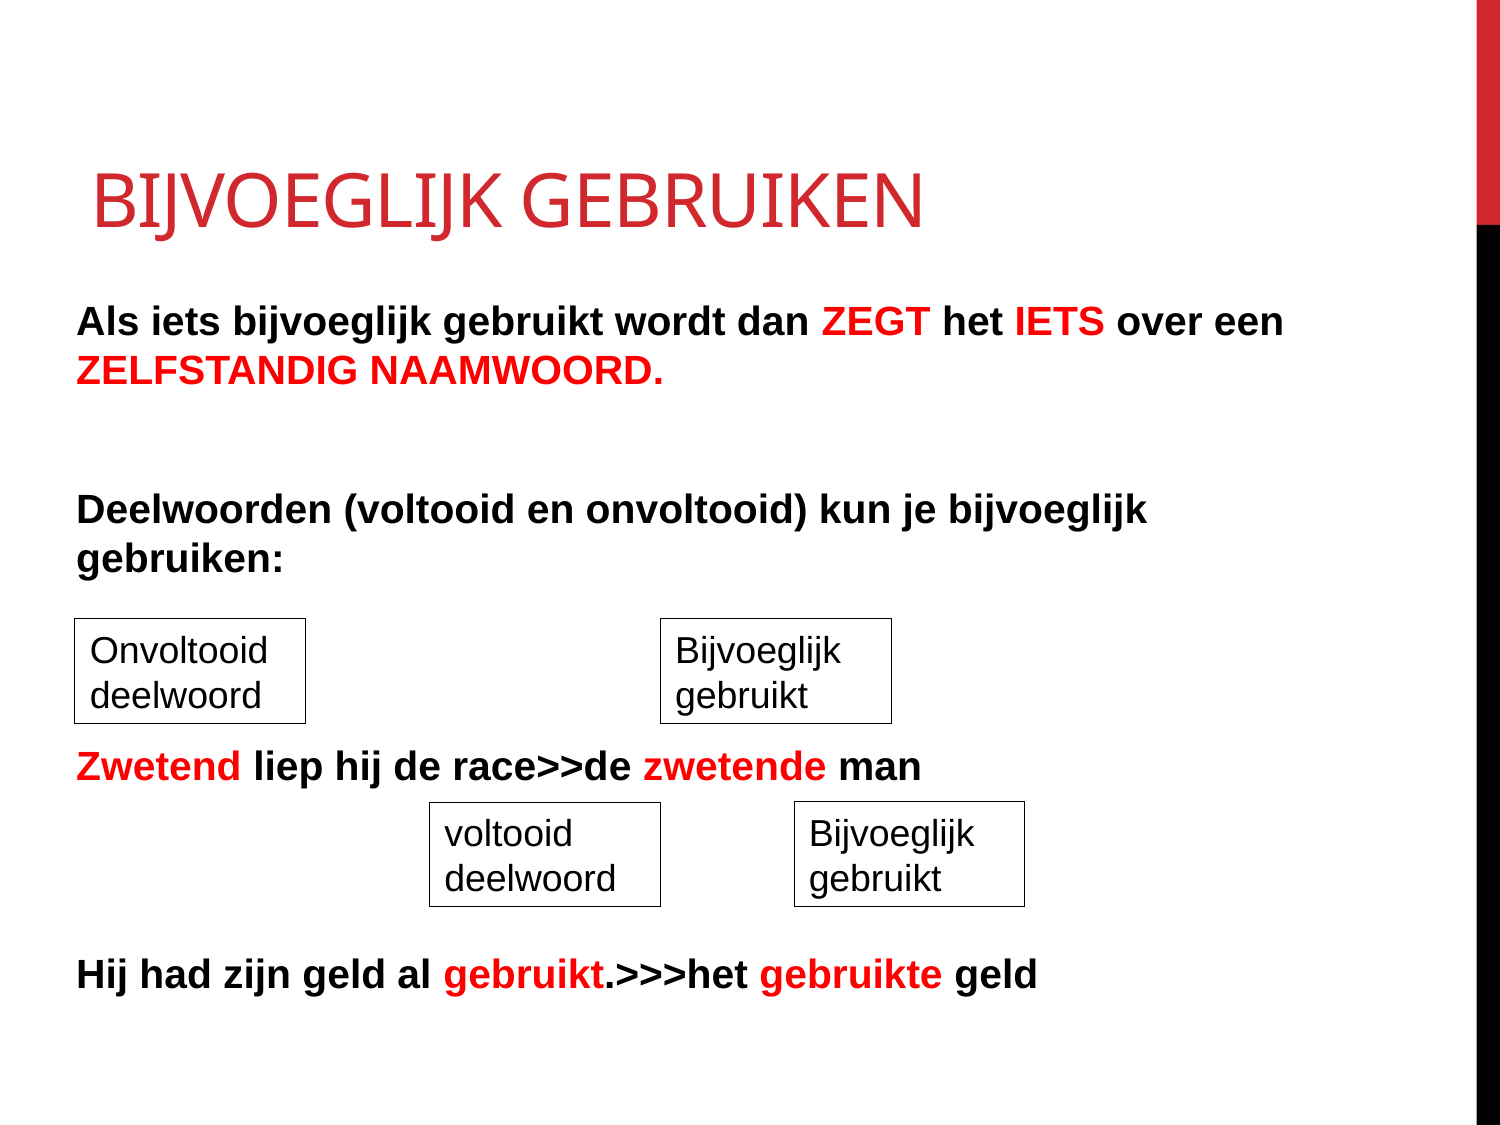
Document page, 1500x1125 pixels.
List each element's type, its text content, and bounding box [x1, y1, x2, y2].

text_box Bijvoeglijk gebruikt [660, 618, 892, 724]
title Bijvoeglijk gebruiken [75, 25, 1025, 250]
text_box Onvoltooid deelwoord [74, 618, 306, 724]
list Als iets bijvoeglijk gebruikt wordt dan ZEGT het IETS over een ZELFSTANDIG NAAMWOORD. Deelwoorden (voltooid en onvoltooid) kun je bijvoeglijk gebruiken: Zwetend liep hij de race>>de zwetende man Hij had zijn geld al gebruikt.>>>het gebruikte geld [61, 287, 1312, 1005]
text_box voltooid deelwoord [429, 802, 661, 907]
text_box Bijvoeglijk gebruikt [794, 801, 1025, 907]
